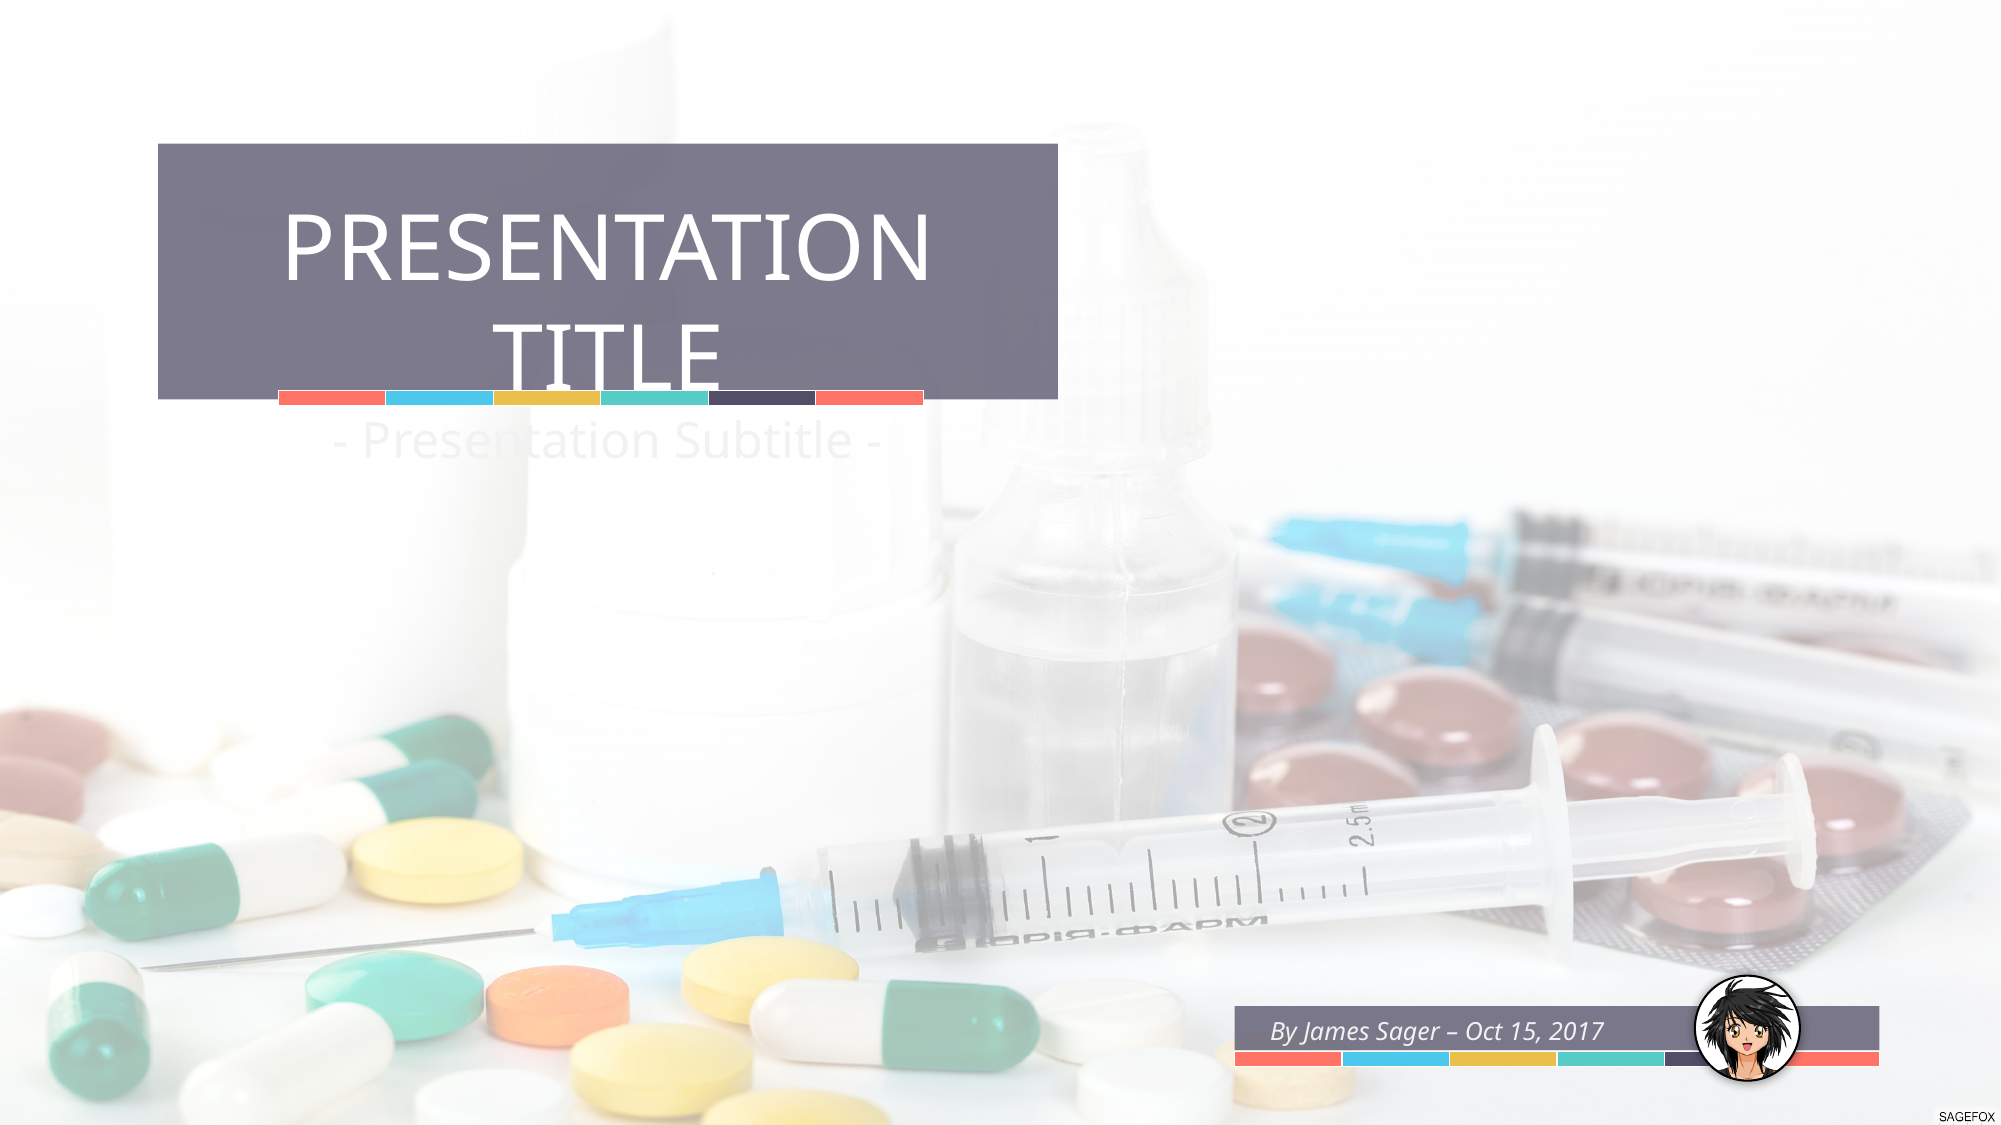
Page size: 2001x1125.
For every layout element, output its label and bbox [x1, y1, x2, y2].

picture [1936, 1111, 1997, 1125]
text_box [278, 390, 924, 406]
text_box [157, 143, 1059, 480]
text_box [1234, 975, 1880, 1081]
